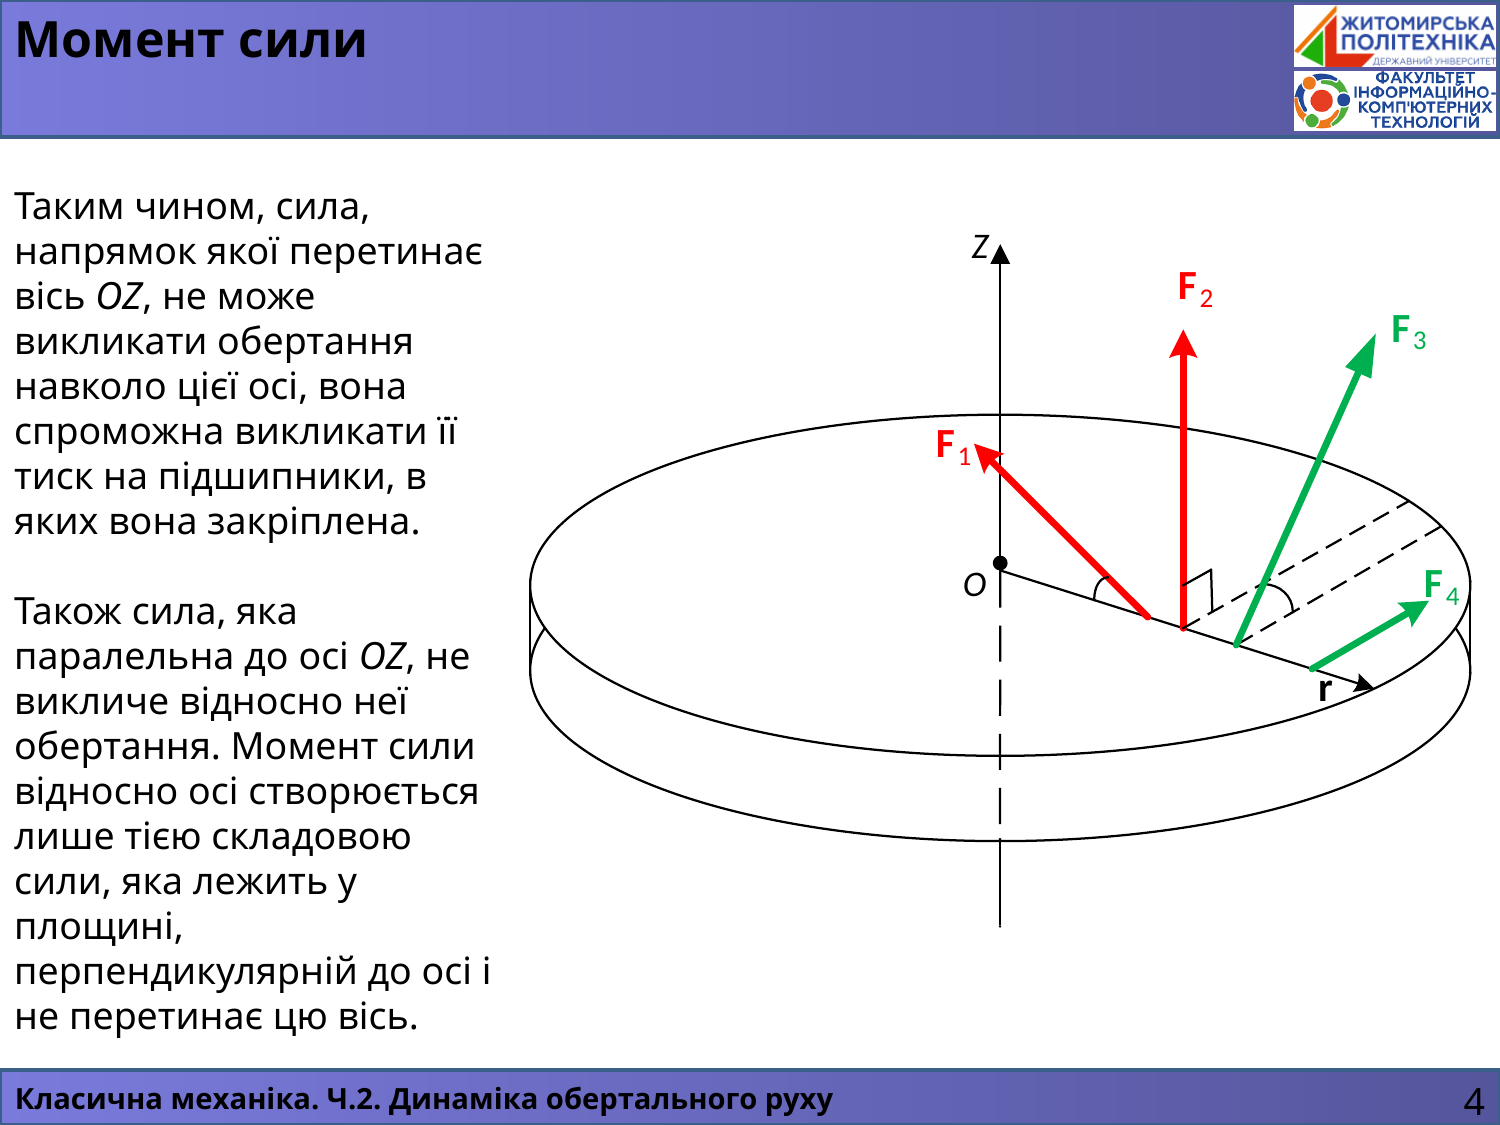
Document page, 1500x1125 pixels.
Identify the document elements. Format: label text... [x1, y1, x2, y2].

text_box [0, 75, 1295, 139]
text_box [1306, 0, 1500, 10]
text_box Класична механіка. Ч.2. Динаміка обертального руху [0, 1068, 1500, 1125]
text_box 4 [1399, 1070, 1500, 1125]
picture [525, 211, 1474, 929]
picture [1294, 70, 1496, 131]
text_box [1494, 132, 1500, 139]
picture [1294, 5, 1496, 67]
text_box Таким чином, сила, напрямок якої перетинає вісь OZ, не може викликати обертання навколо цієї осі, вона спроможна викликати її тиск на підшипники, в яких вона закріплена. Також сила, яка паралельна до осі OZ, не викличе відносно неї обертання. Момент сили відносно осі створюється лише тією складовою сили, яка лежить у площині, перпендикулярній до осі і не перетинає цю вісь. [0, 174, 514, 1045]
text_box Момент сили [0, 0, 1306, 75]
